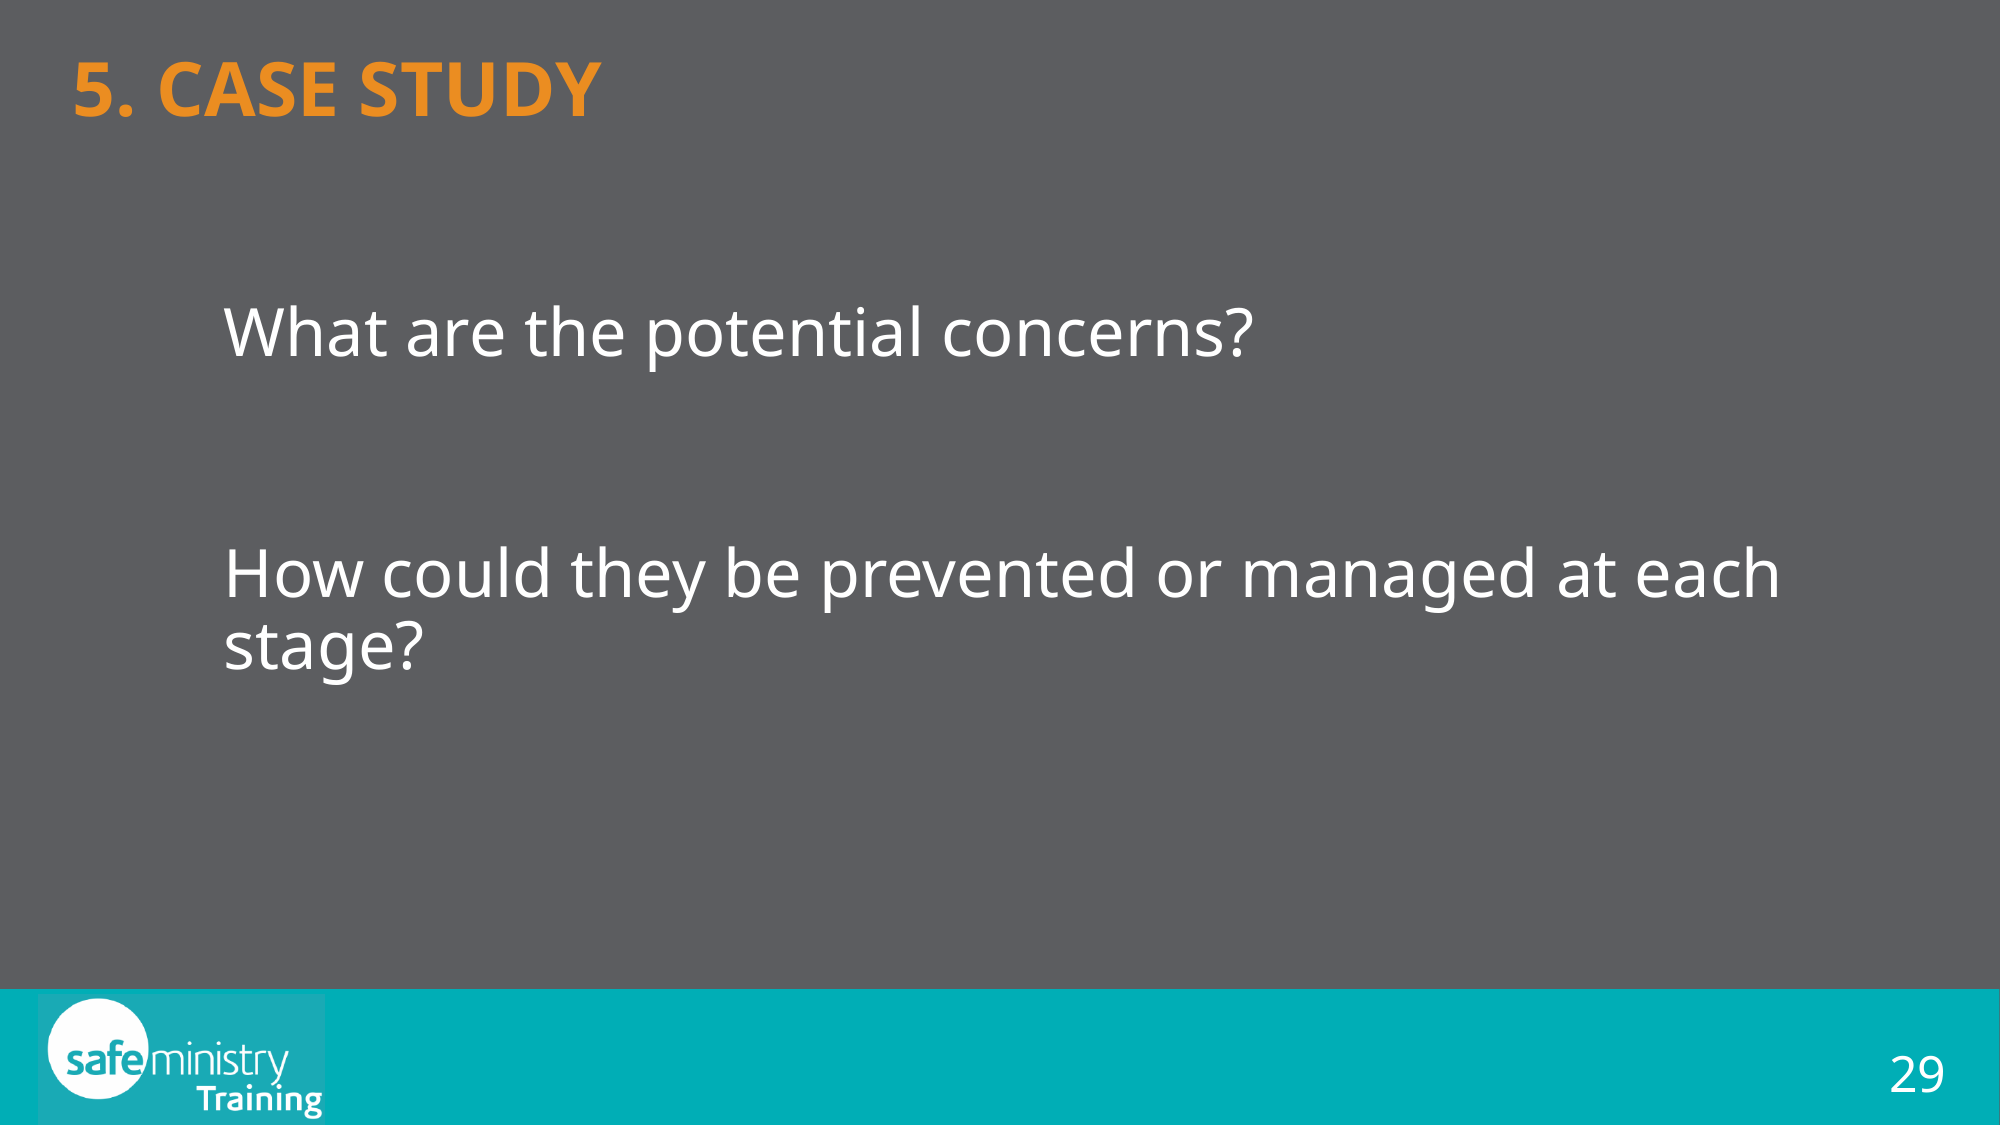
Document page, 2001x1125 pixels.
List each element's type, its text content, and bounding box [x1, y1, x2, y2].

picture [38, 994, 325, 1125]
text_box 29 [1874, 1034, 1962, 1110]
title 5. CASE STUDY [57, 17, 1943, 141]
list What are the potential concerns? How could they be prevented or managed at each stage? [90, 203, 1910, 988]
